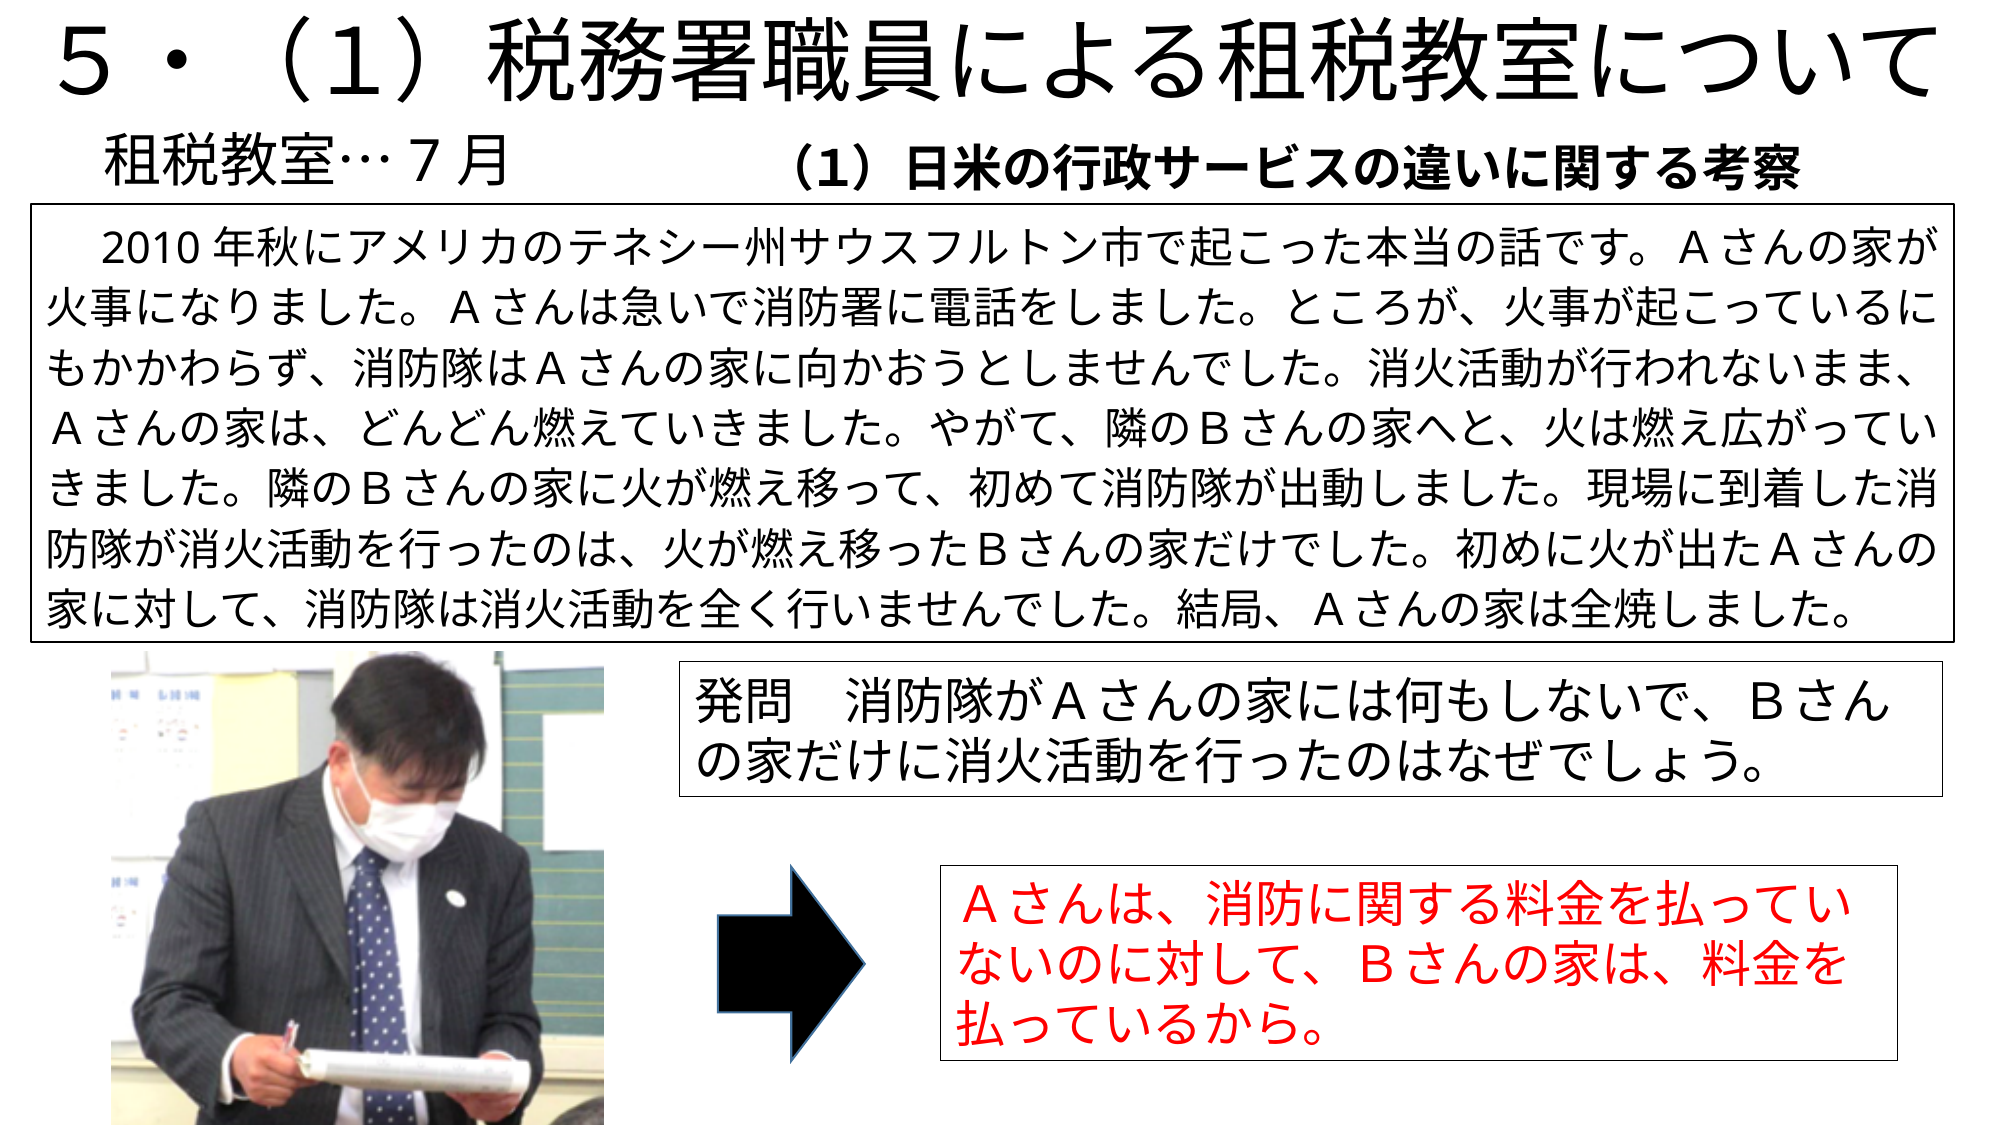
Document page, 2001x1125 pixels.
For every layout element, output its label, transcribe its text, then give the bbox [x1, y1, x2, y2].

text_box [716, 863, 867, 1064]
text_box 発問 消防隊がＡさんの家には何もしないで、Ｂさんの家だけに消火活動を行ったのはなぜでしょう。 [679, 661, 1943, 797]
text_box ５・（１）税務署職員による租税教室について [7, 0, 1964, 120]
text_box 租税教室…7月 [89, 120, 553, 200]
text_box 2010年秋にアメリカのテネシー州サウスフルトン市で起こった本当の話です。Ａさんの家が火事になりました。Ａさんは急いで消防署に電話をしました。ところが、火事が起こっているにもかかわらず、消防隊はＡさんの家に向かおうとしませんでした。消火活動が行われないまま、Ａさんの家は、どんどん燃えていきました。やがて、隣のＢさんの家へと、火は燃え広がっていきました。隣のＢさんの家に火が燃え移って、初めて消防隊が出動しました。現場に到着した消防隊が消火活動を行ったのは、火が燃え移ったＢさんの家だけでした。初めに火が出たＡさんの家に対して、消防隊は消火活動を全く行いませんでした。結局、Ａさんの家は全焼しました。 [31, 204, 1954, 642]
text_box Ａさんは、消防に関する料金を払っていないのに対して、Ｂさんの家は、料金を払っているから。 [940, 865, 1898, 1061]
text_box （１）日米の行政サービスの違いに関する考察 [749, 128, 1943, 204]
picture [111, 651, 604, 1125]
